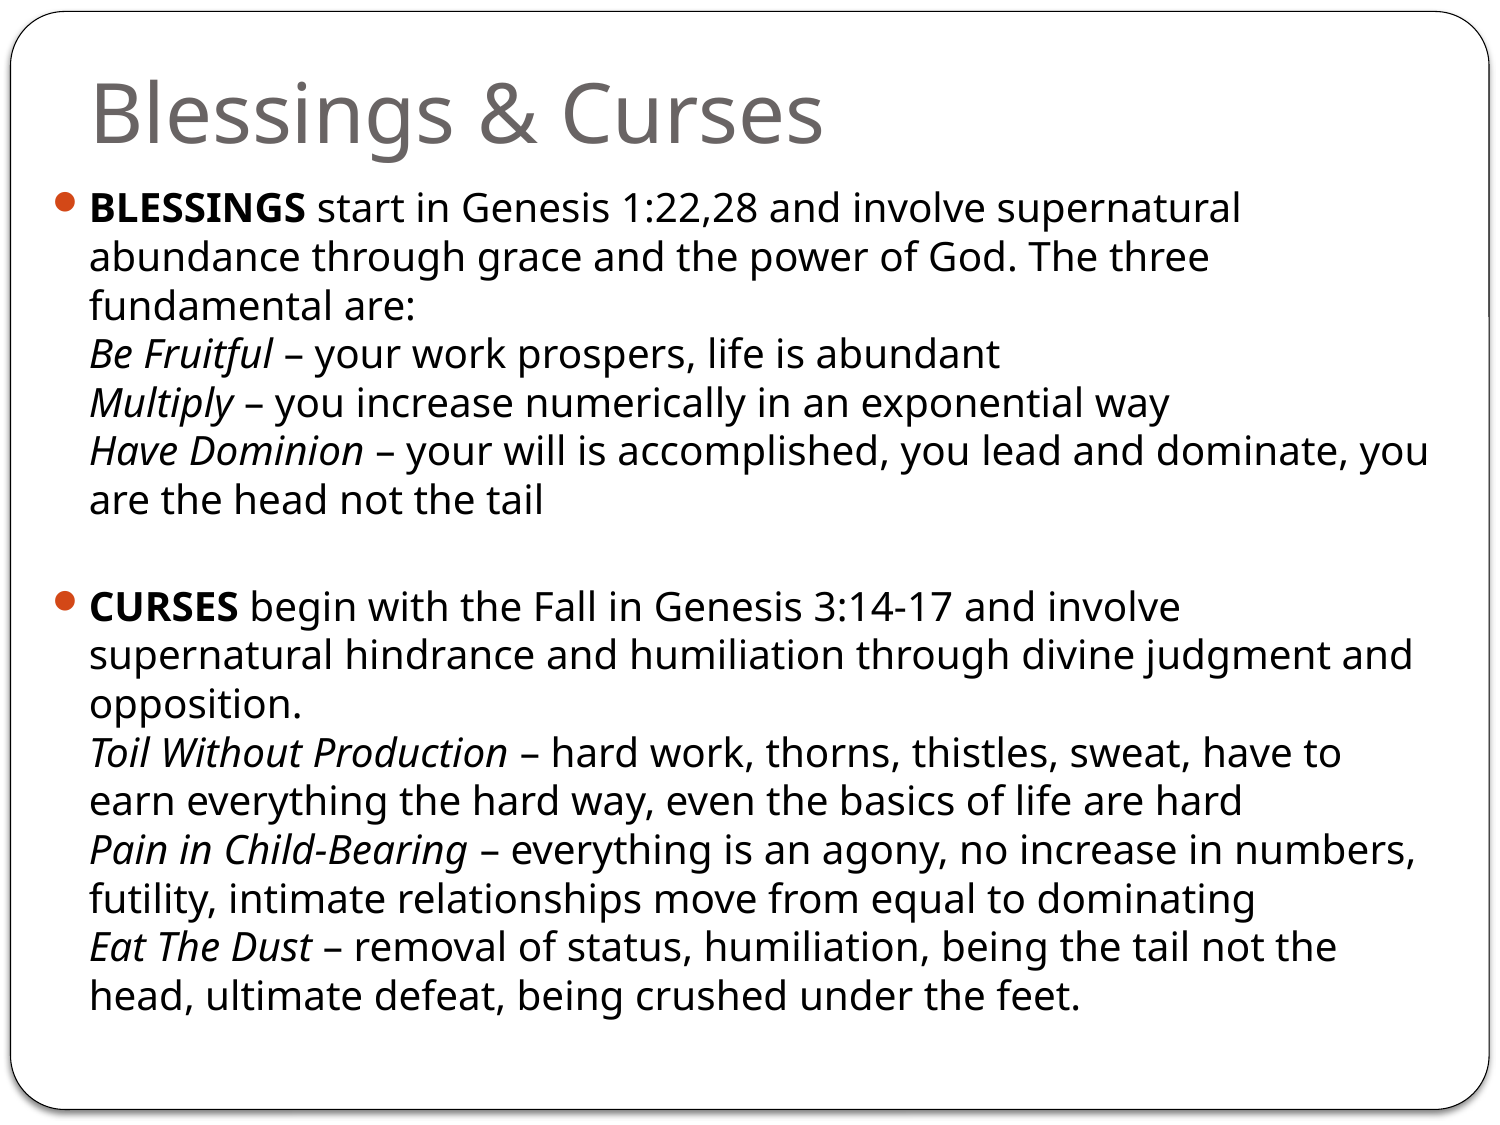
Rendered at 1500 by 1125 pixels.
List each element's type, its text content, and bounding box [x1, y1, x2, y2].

title Blessings & Curses [75, 50, 1350, 174]
list BLESSINGS start in Genesis 1:22,28 and involve supernatural abundance through grace and the power of God. The three fundamental are: Be Fruitful – your work prospers, life is abundant Multiply – you increase numerically in an exponential way Have Dominion – your will is accomplished, you lead and dominate, you are the head not the tail CURSES begin with the Fall in Genesis 3:14-17 and involve supernatural hindrance and humiliation through divine judgment and opposition. Toil Without Production – hard work, thorns, thistles, sweat, have to earn everything the hard way, even the basics of life are hard Pain in Child-Bearing – everything is an agony, no increase in numbers, futility, intimate relationships move from equal to dominating Eat The Dust – removal of status, humiliation, being the tail not the head, ultimate defeat, being crushed under the feet. [37, 174, 1450, 1075]
